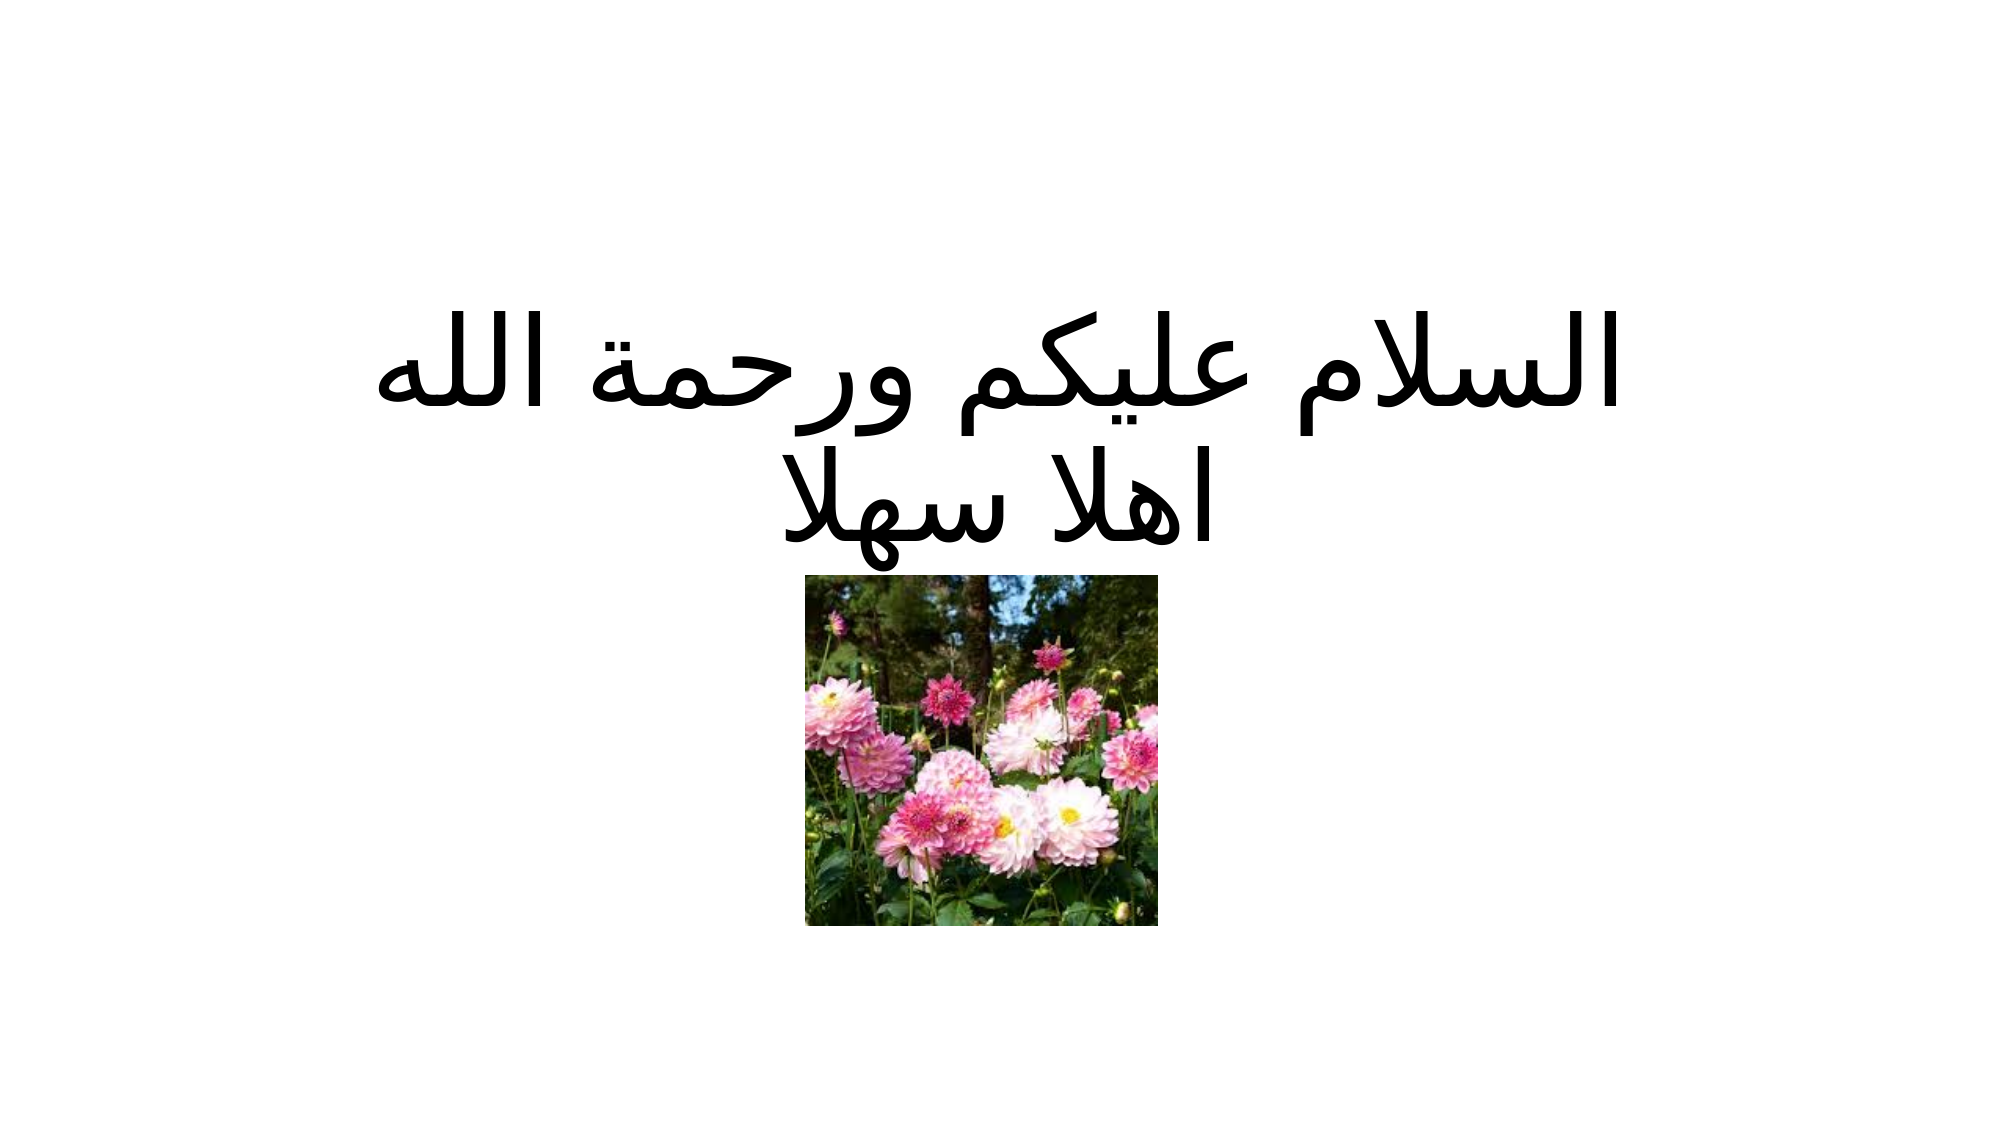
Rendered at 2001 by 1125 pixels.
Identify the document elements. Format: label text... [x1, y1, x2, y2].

title السلام عليكم ورحمة الله اهلا سهلا [249, 184, 1750, 576]
picture [805, 575, 1158, 926]
